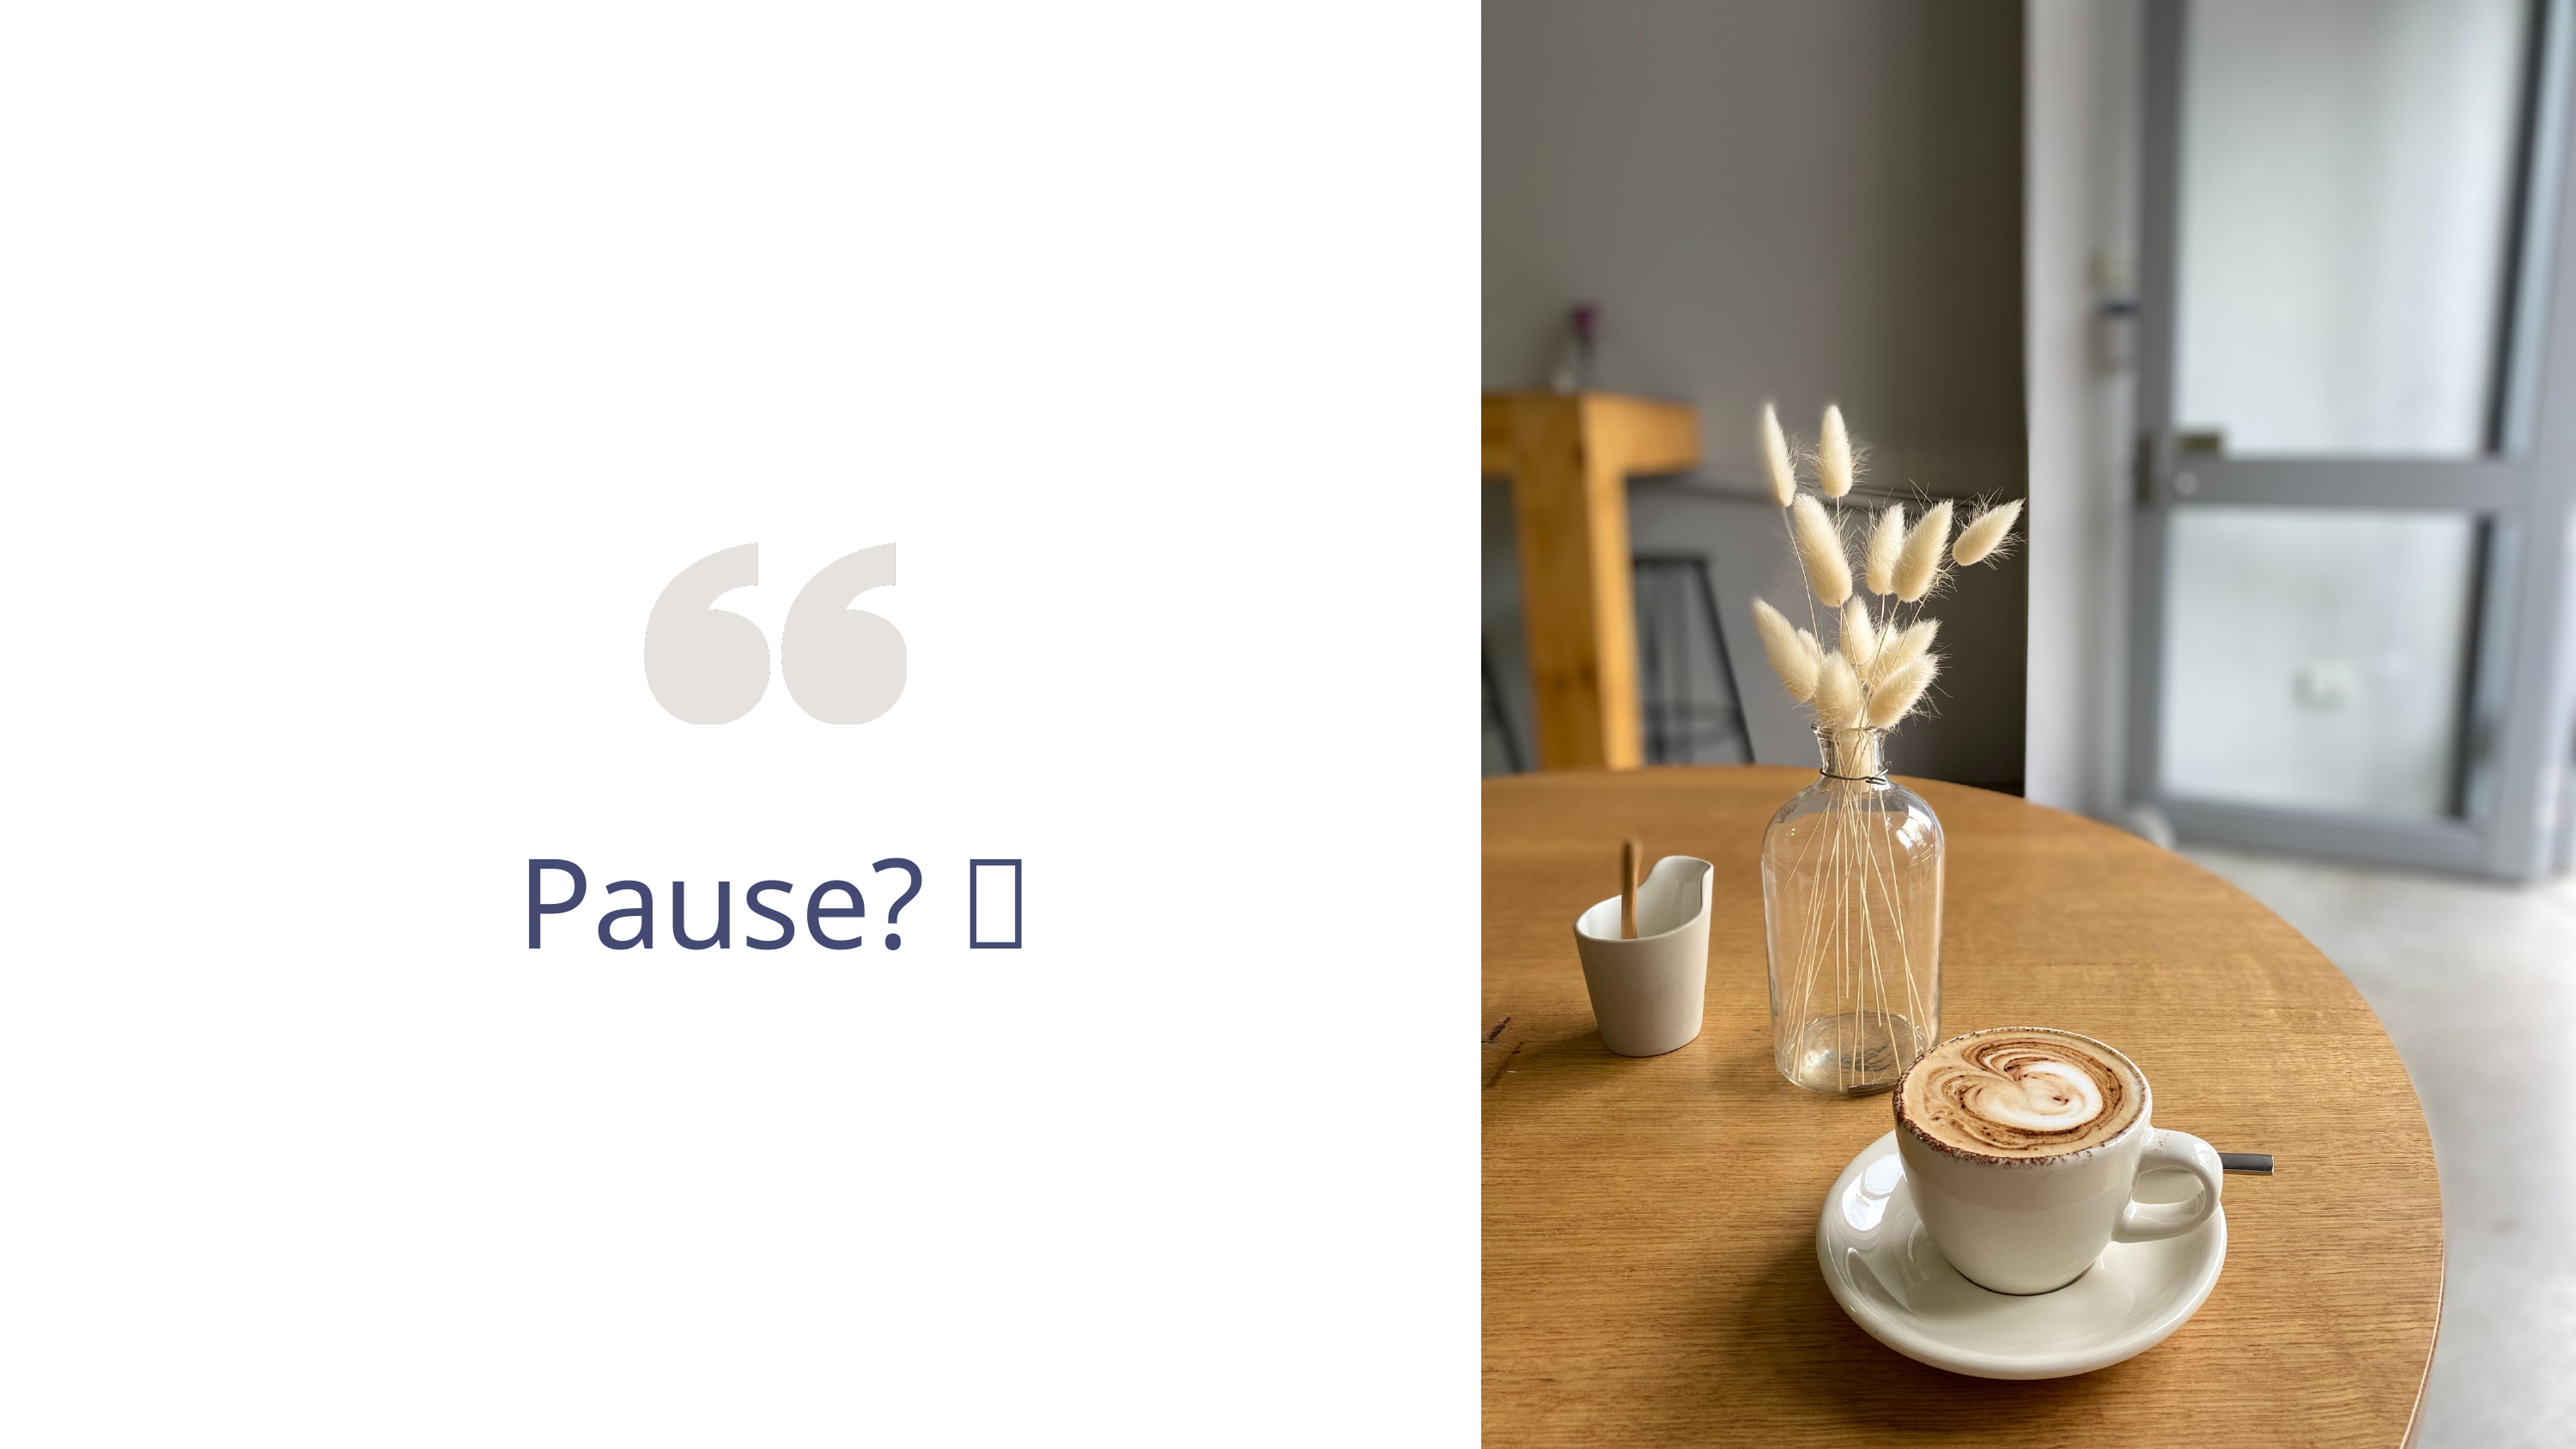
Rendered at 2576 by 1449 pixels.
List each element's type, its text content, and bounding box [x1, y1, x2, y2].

text_box [643, 543, 908, 724]
text_box Pause?  [14, 745, 1475, 974]
picture [1480, 0, 2576, 1449]
